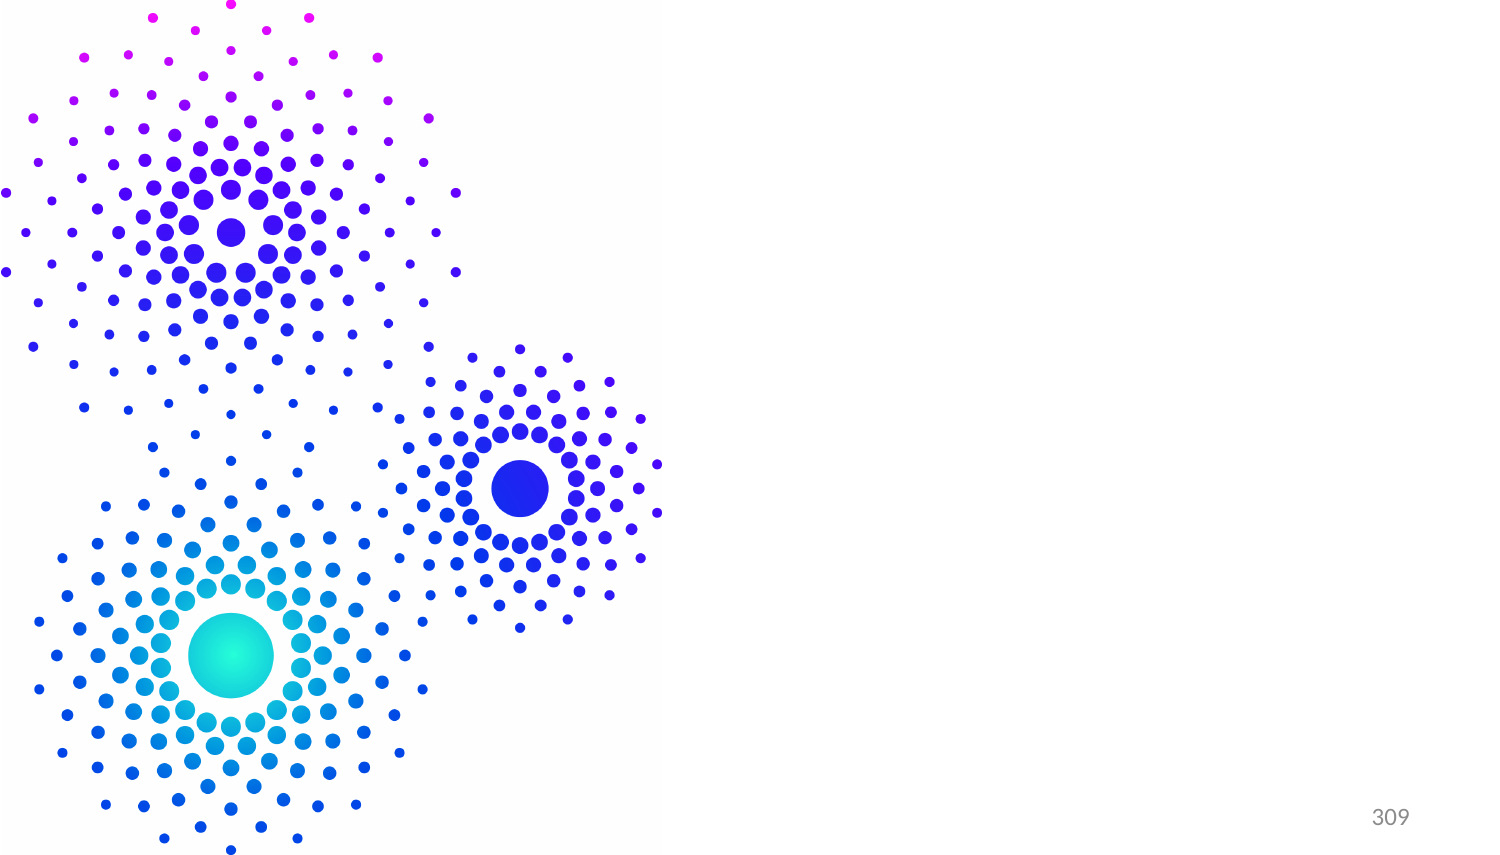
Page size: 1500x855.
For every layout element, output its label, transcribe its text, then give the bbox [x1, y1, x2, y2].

picture [1, 0, 662, 855]
slide_number 309 [1074, 792, 1425, 838]
